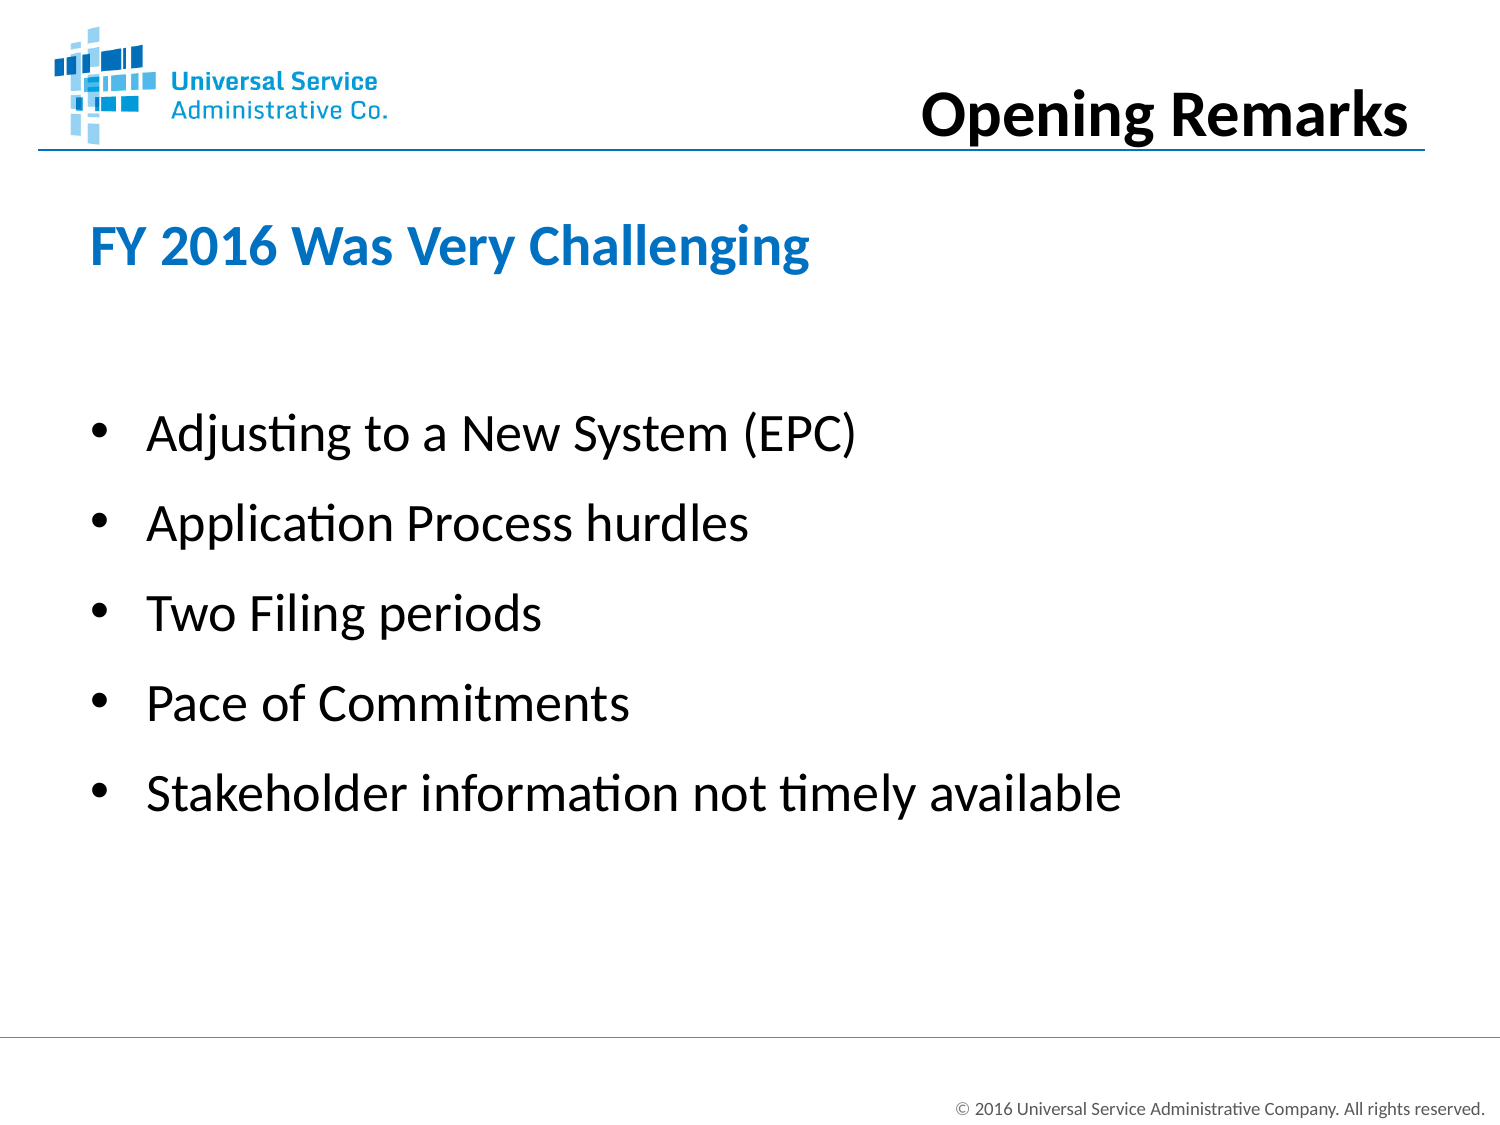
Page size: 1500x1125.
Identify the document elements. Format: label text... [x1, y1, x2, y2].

list Opening Remarks [412, 62, 1425, 150]
list Adjusting to a New System (EPC) Application Process hurdles Two Filing periods Pace of Commitments Stakeholder information not timely available [75, 300, 1425, 1013]
picture [5, 16, 435, 158]
title FY 2016 Was Very Challenging [75, 200, 1425, 300]
